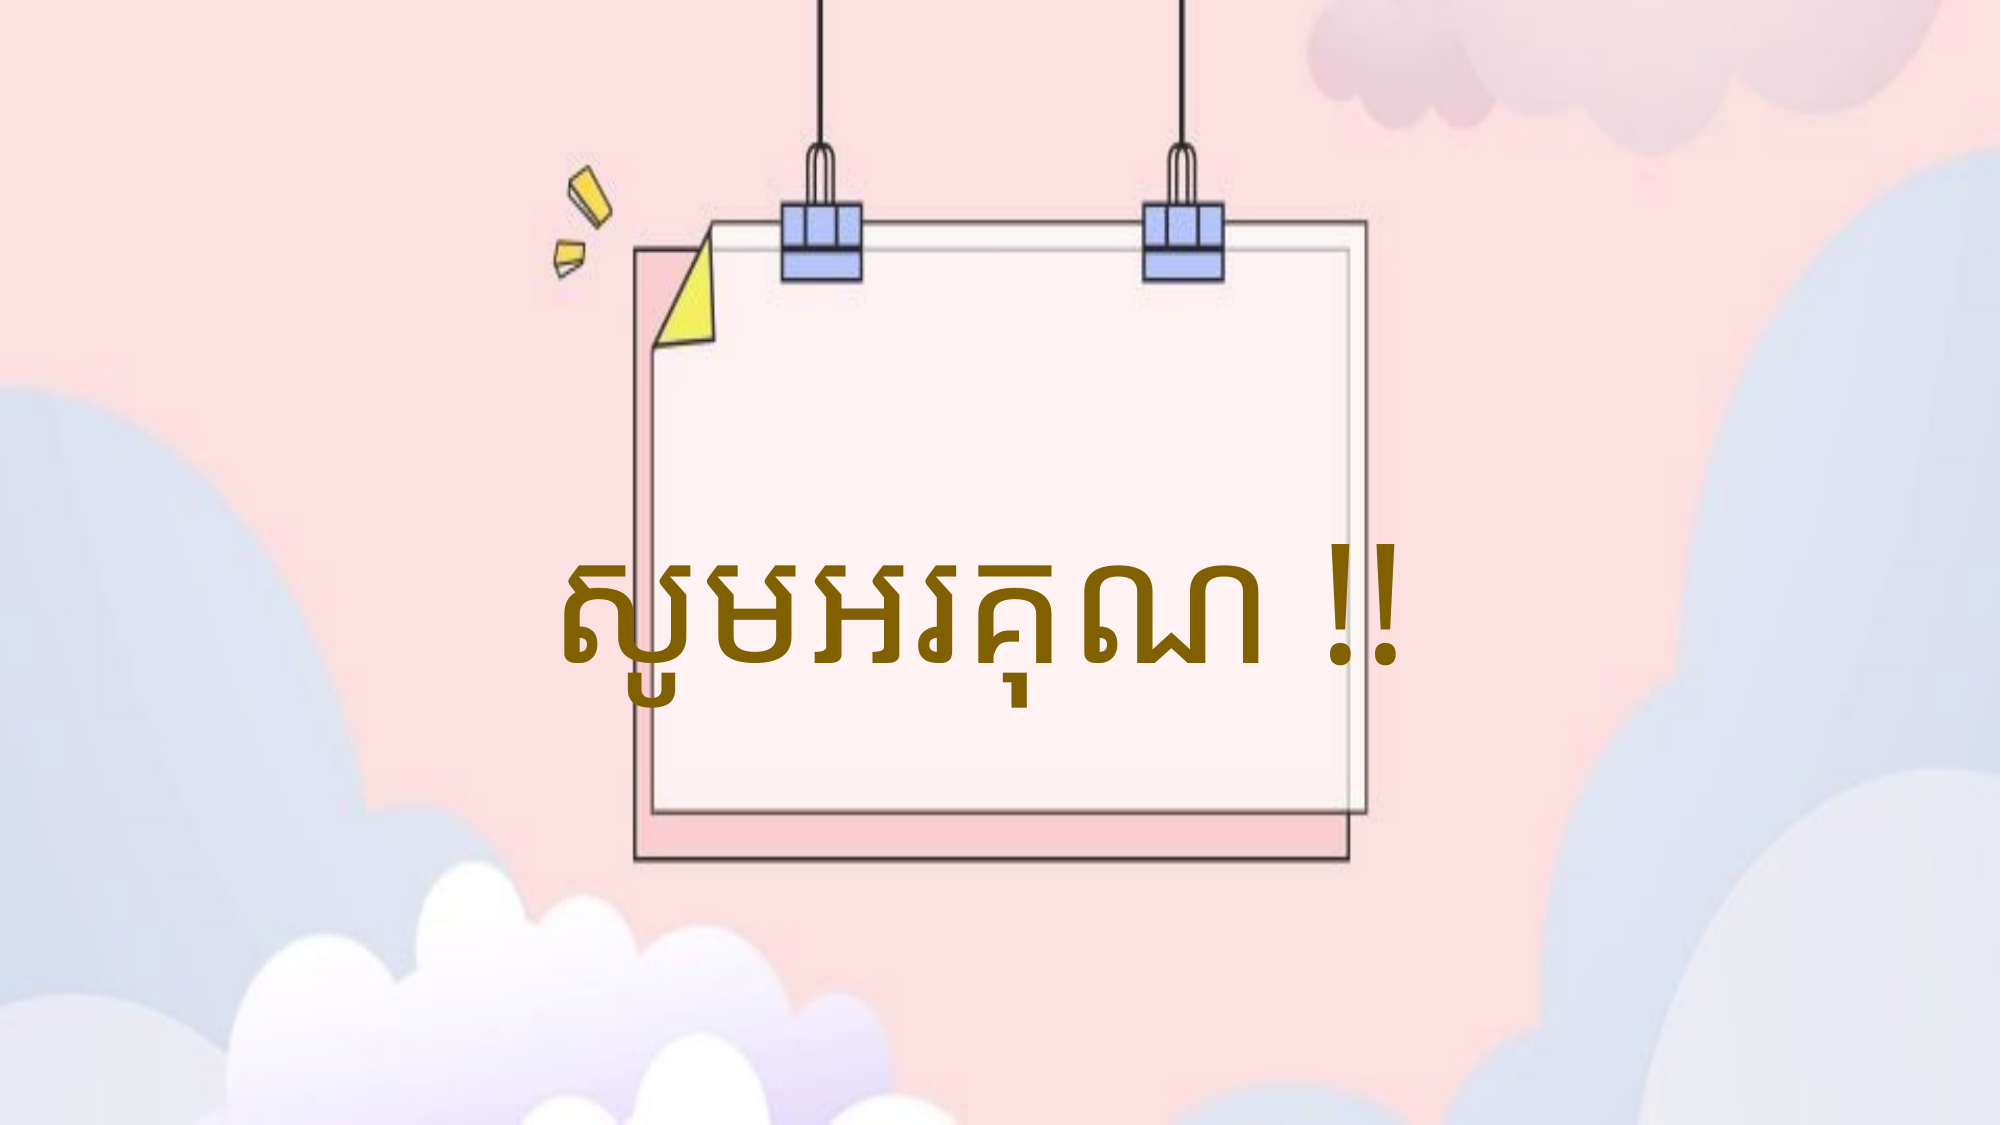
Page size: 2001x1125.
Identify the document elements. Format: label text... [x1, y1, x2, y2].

list សូមអរគុណ !! [137, 267, 1863, 982]
